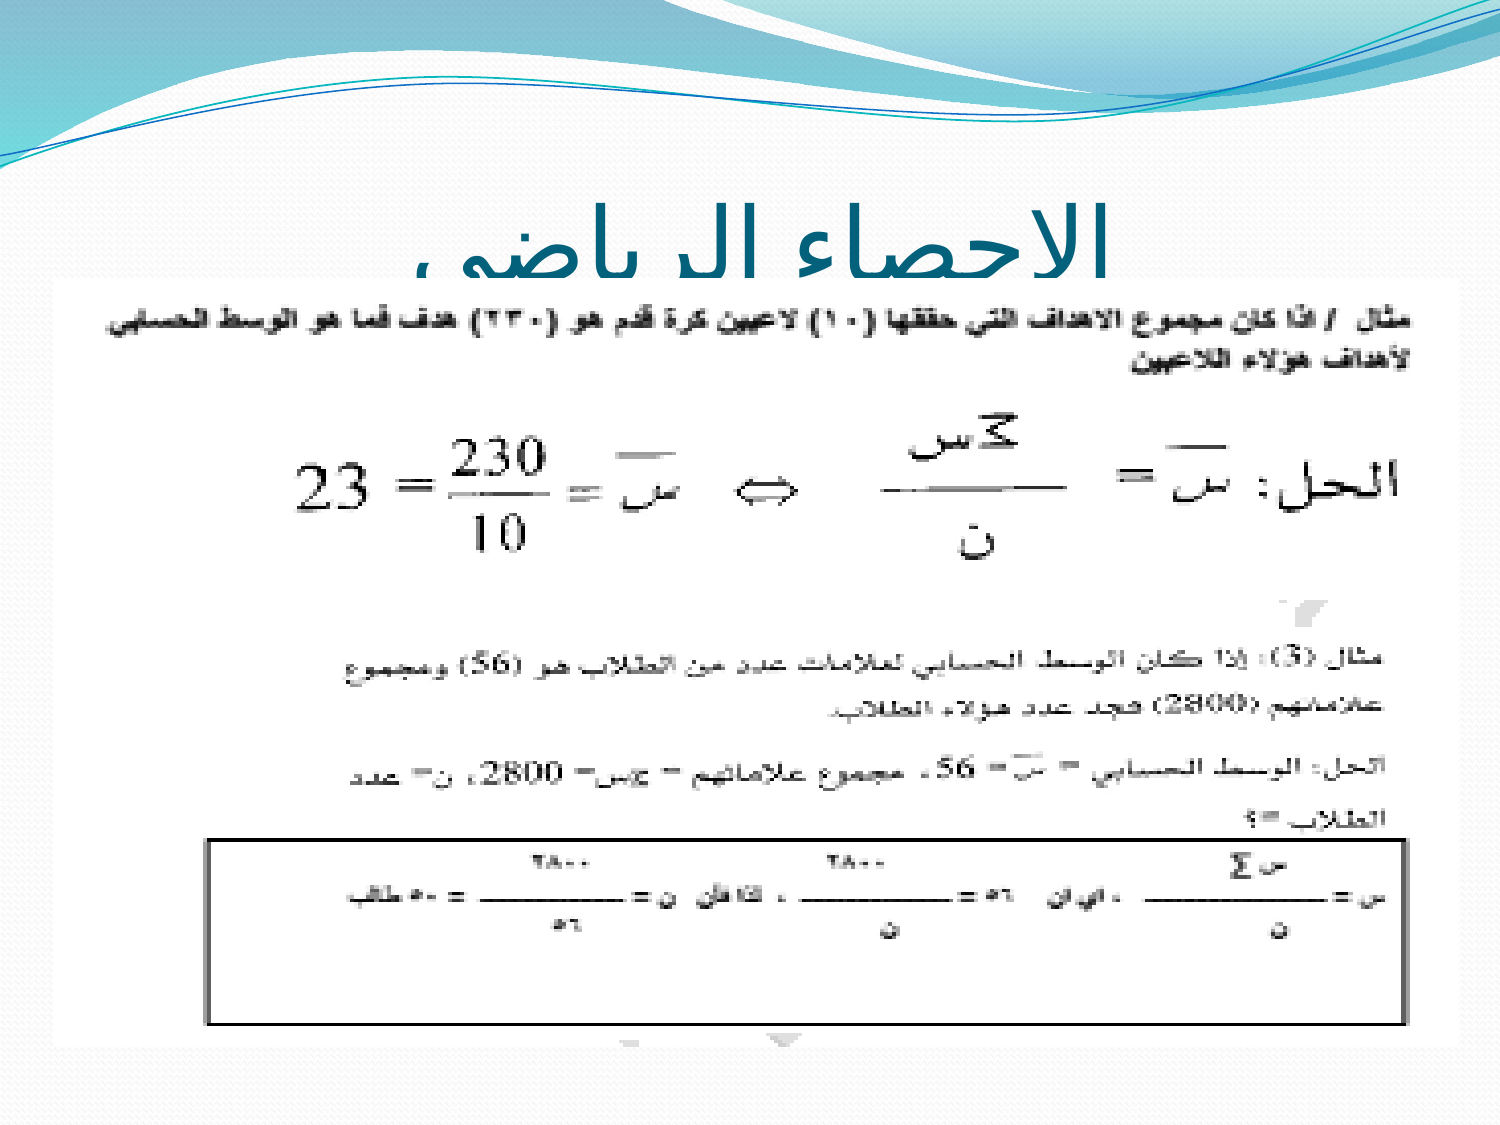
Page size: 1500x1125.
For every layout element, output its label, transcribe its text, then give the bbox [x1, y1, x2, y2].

picture [52, 278, 1459, 1047]
title الإحصاء الرياضي [75, 115, 1425, 278]
